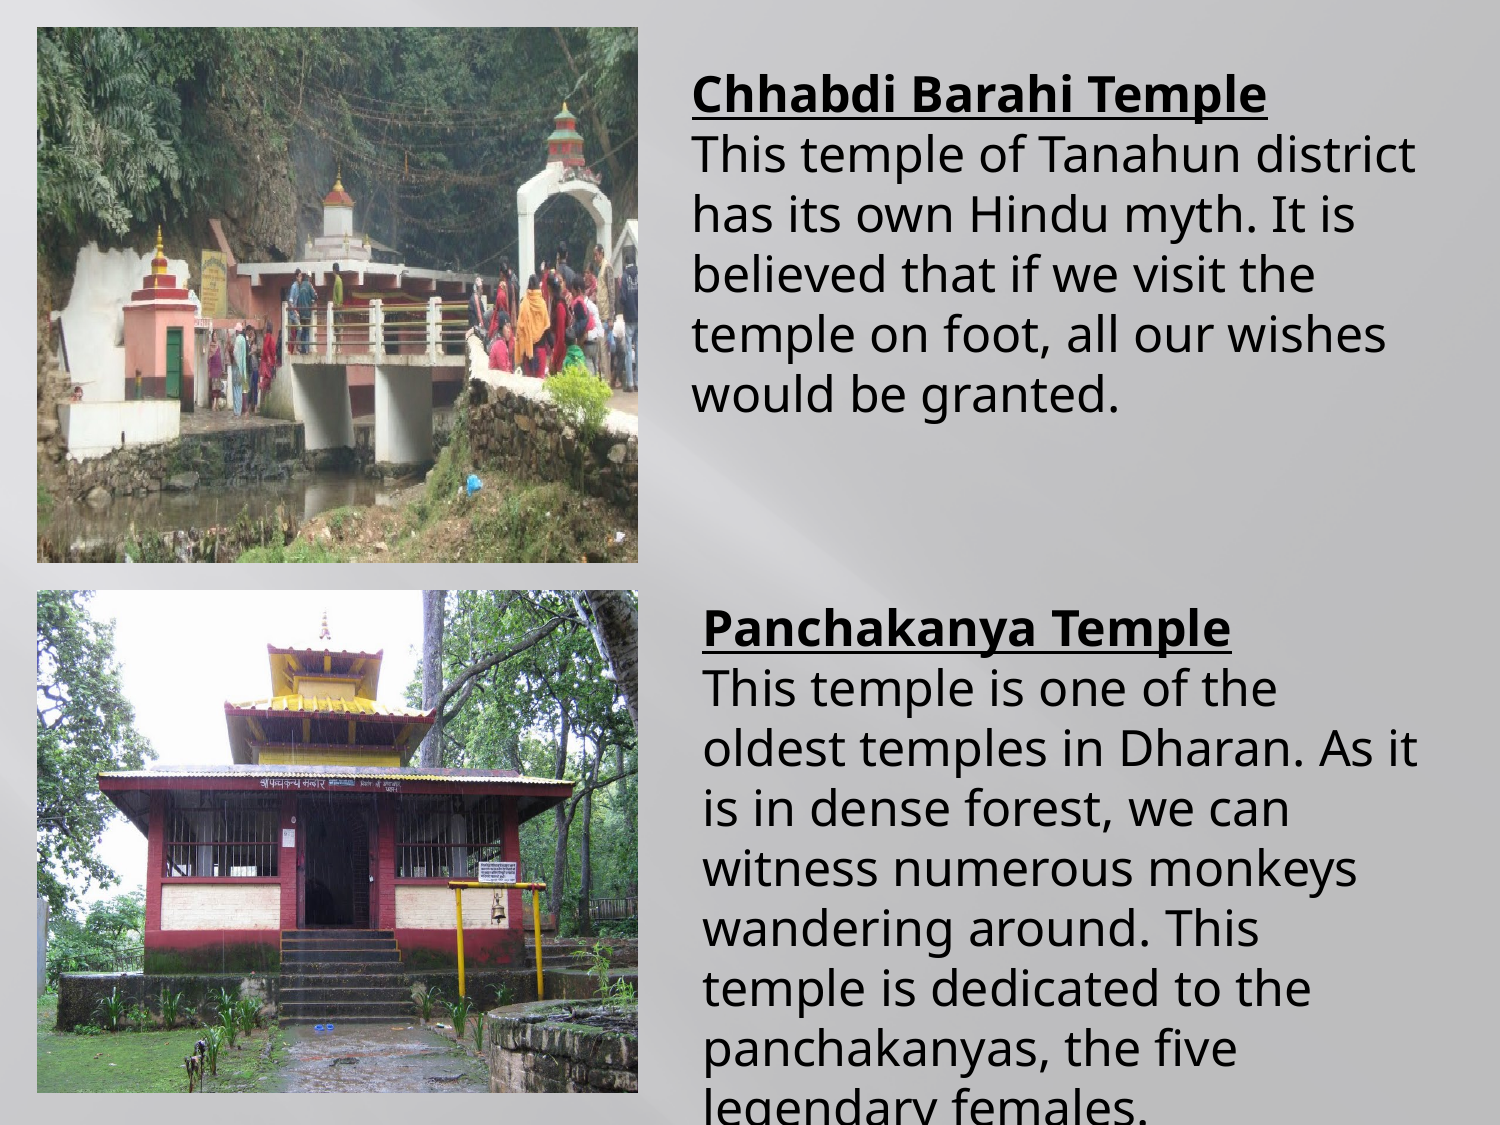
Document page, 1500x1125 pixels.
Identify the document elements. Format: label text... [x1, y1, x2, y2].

picture [37, 27, 638, 563]
text_box Chhabdi Barahi Temple This temple of Tanahun district has its own Hindu myth. It is believed that if we visit the temple on foot, all our wishes would be granted. [677, 55, 1478, 431]
picture [37, 589, 638, 1094]
text_box Panchakanya Temple This temple is one of the oldest temples in Dharan. As it is in dense forest, we can witness numerous monkeys wandering around. This temple is dedicated to the panchakanyas, the five legendary females. [687, 589, 1438, 1125]
